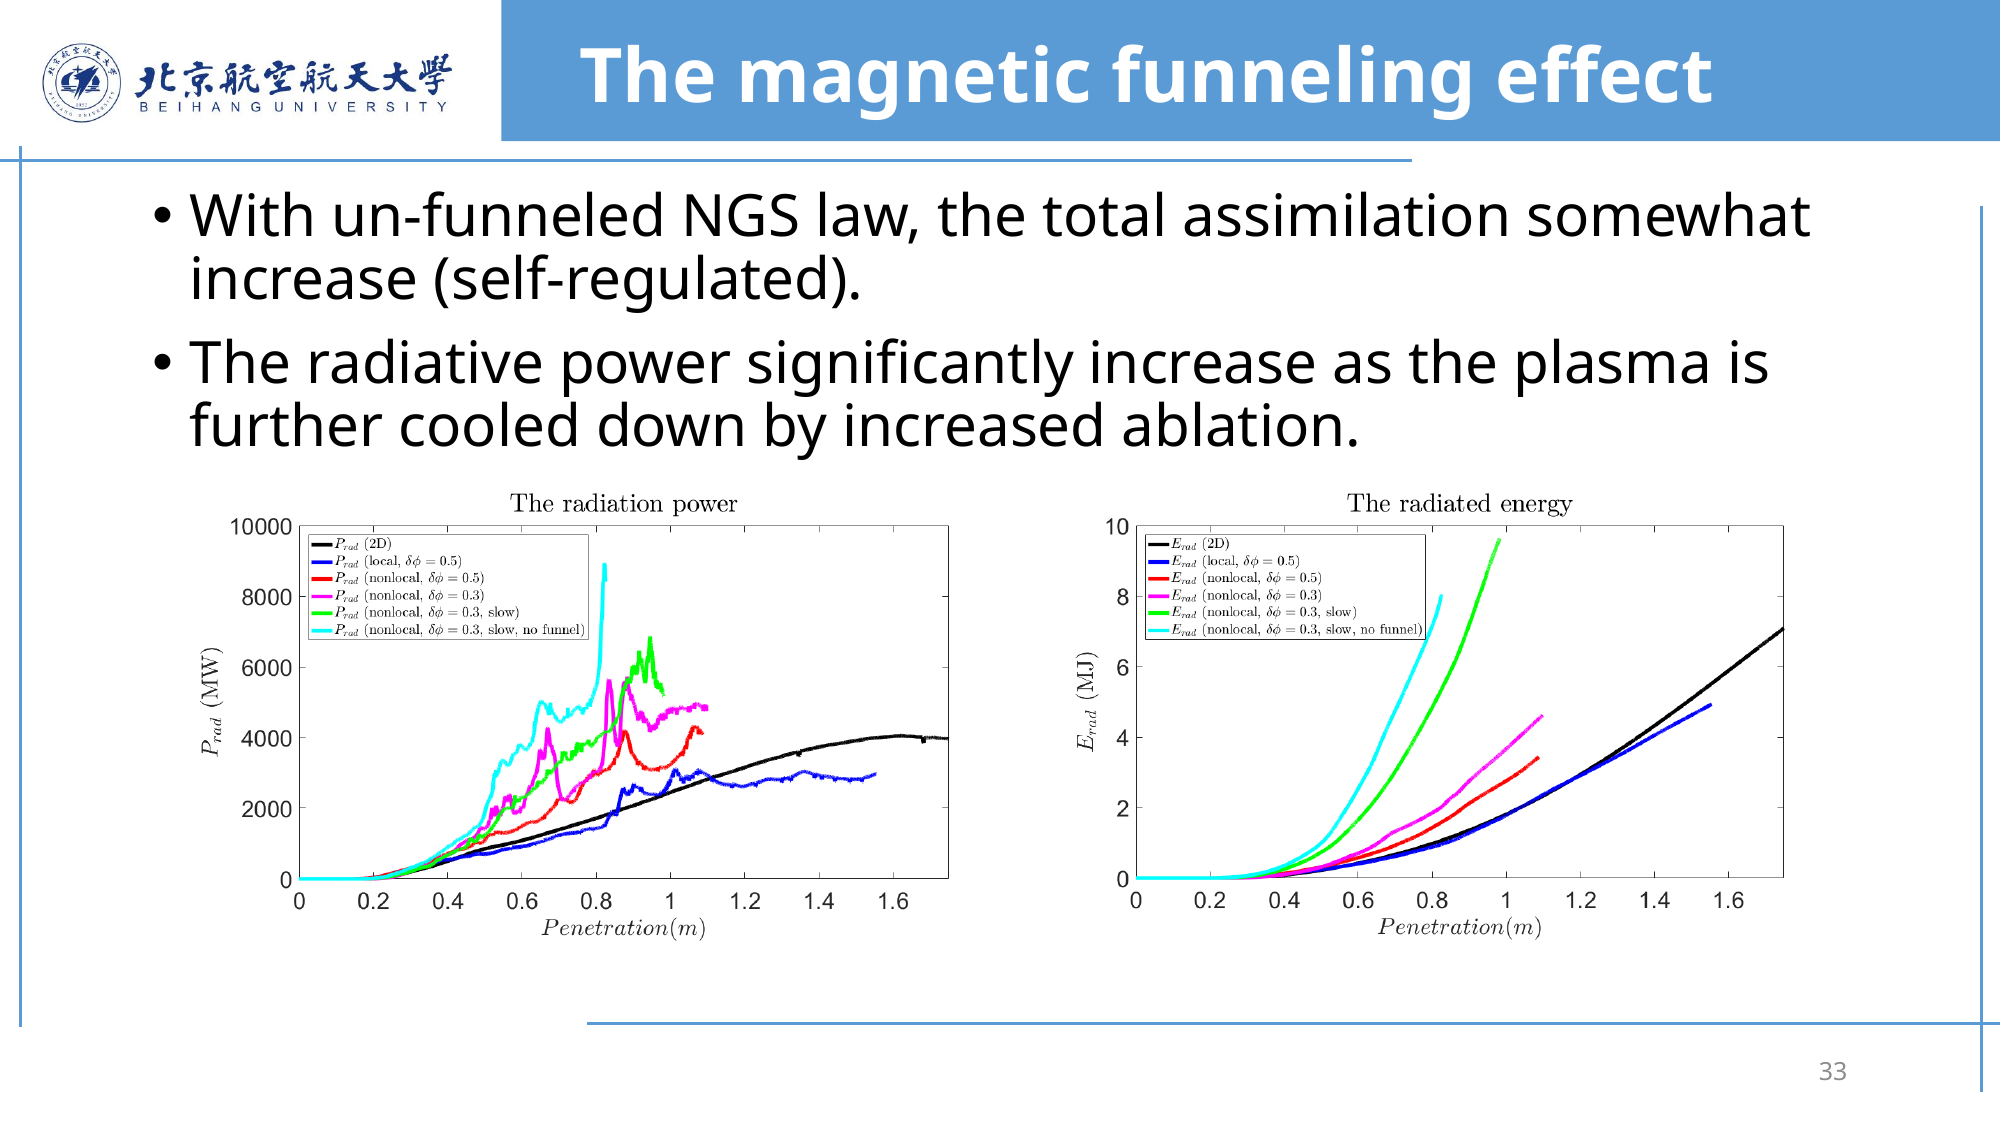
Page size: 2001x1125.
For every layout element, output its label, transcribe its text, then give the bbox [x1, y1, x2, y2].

picture [190, 488, 1863, 943]
picture [0, 9, 488, 146]
slide_number 33 [1412, 1042, 1863, 1103]
title The magnetic funneling effect [564, 28, 1938, 127]
list With un-funneled NGS law, the total assimilation somewhat increase (self-regulated). The radiative power significantly increase as the plasma is further cooled down by increased ablation. [137, 178, 1863, 1014]
